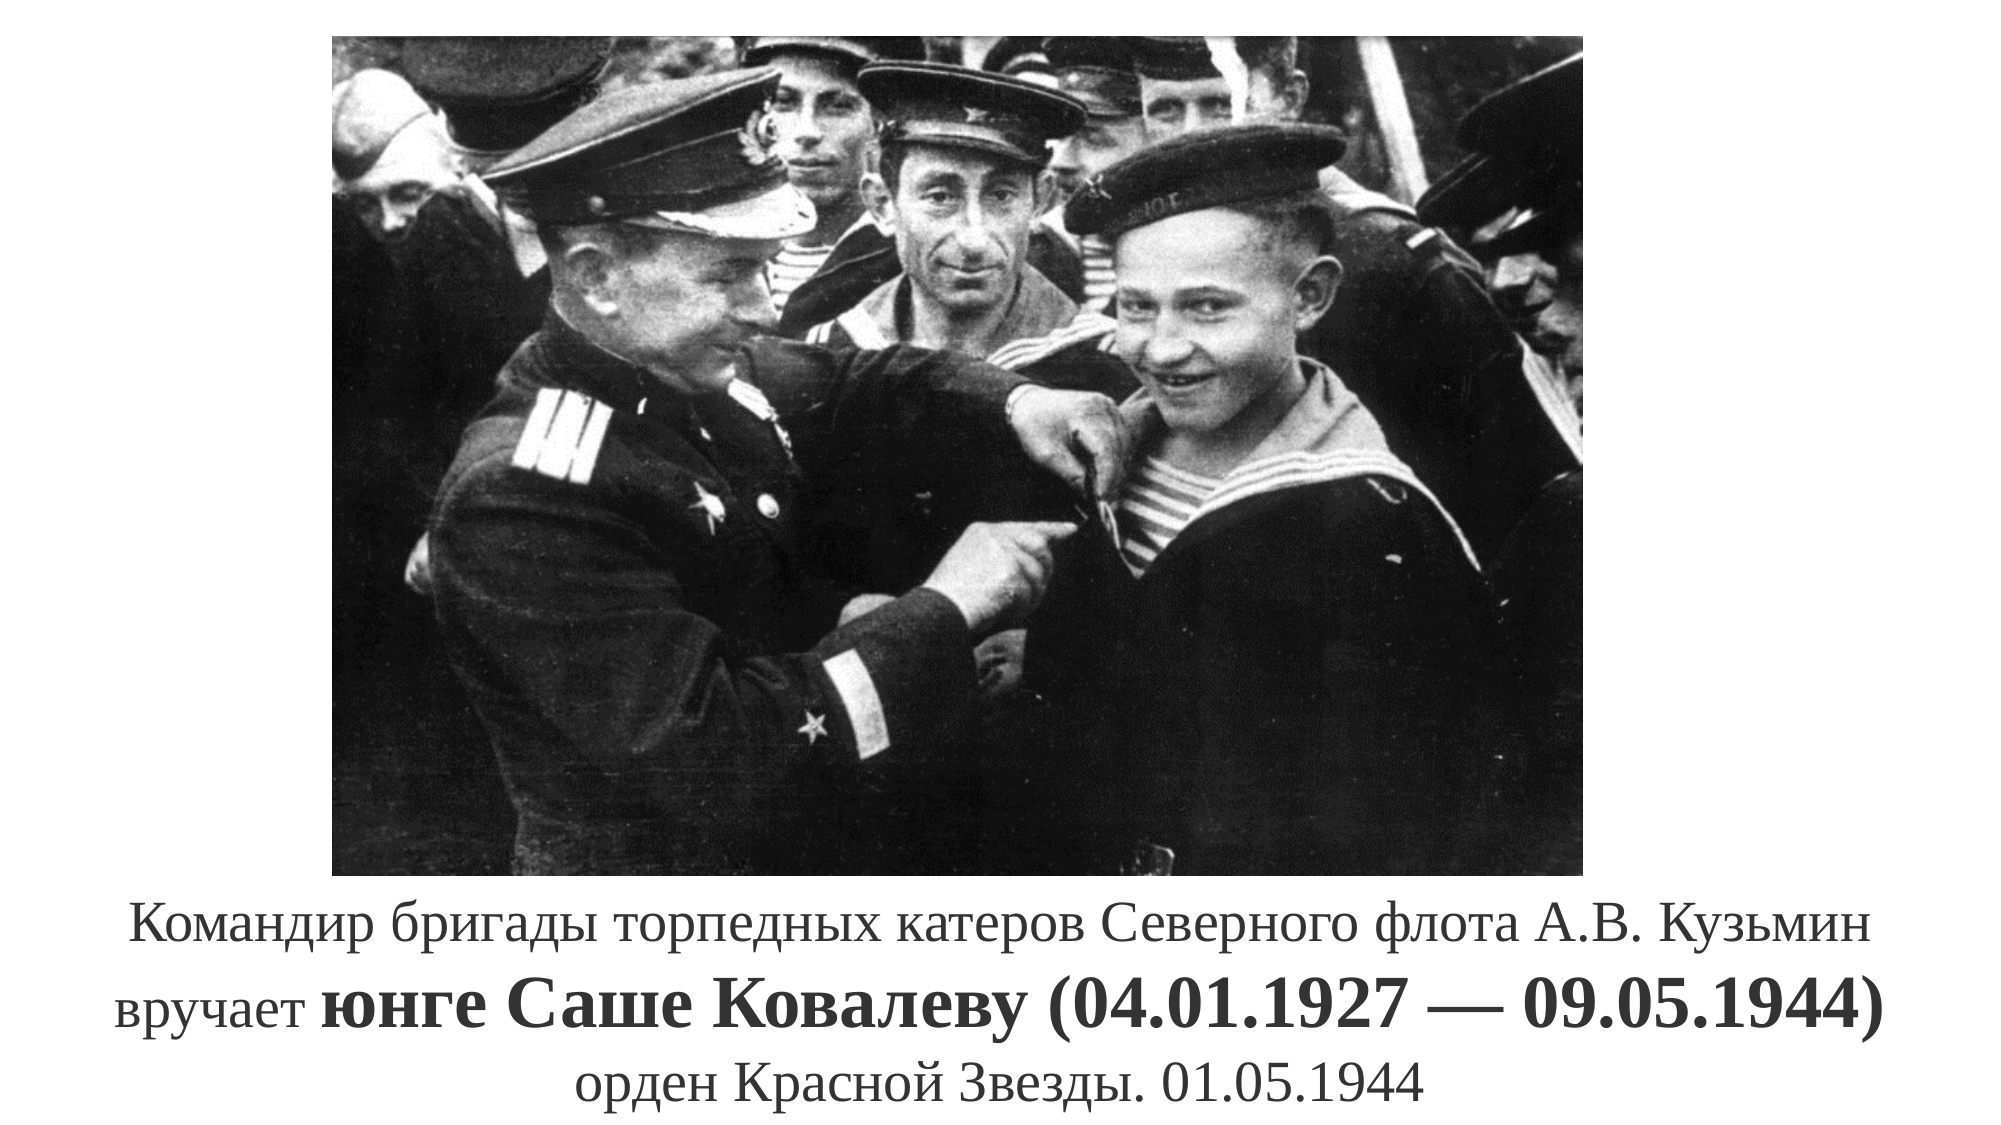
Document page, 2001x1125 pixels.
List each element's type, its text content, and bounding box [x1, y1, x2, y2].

text_box Командир бригады торпедных катеров Северного флота А.В. Кузьмин вручает юнге Саше Ковалеву (04.01.1927 — 09.05.1944) орден Красной Звезды. 01.05.1944 [76, 875, 1924, 1120]
picture [332, 36, 1583, 876]
